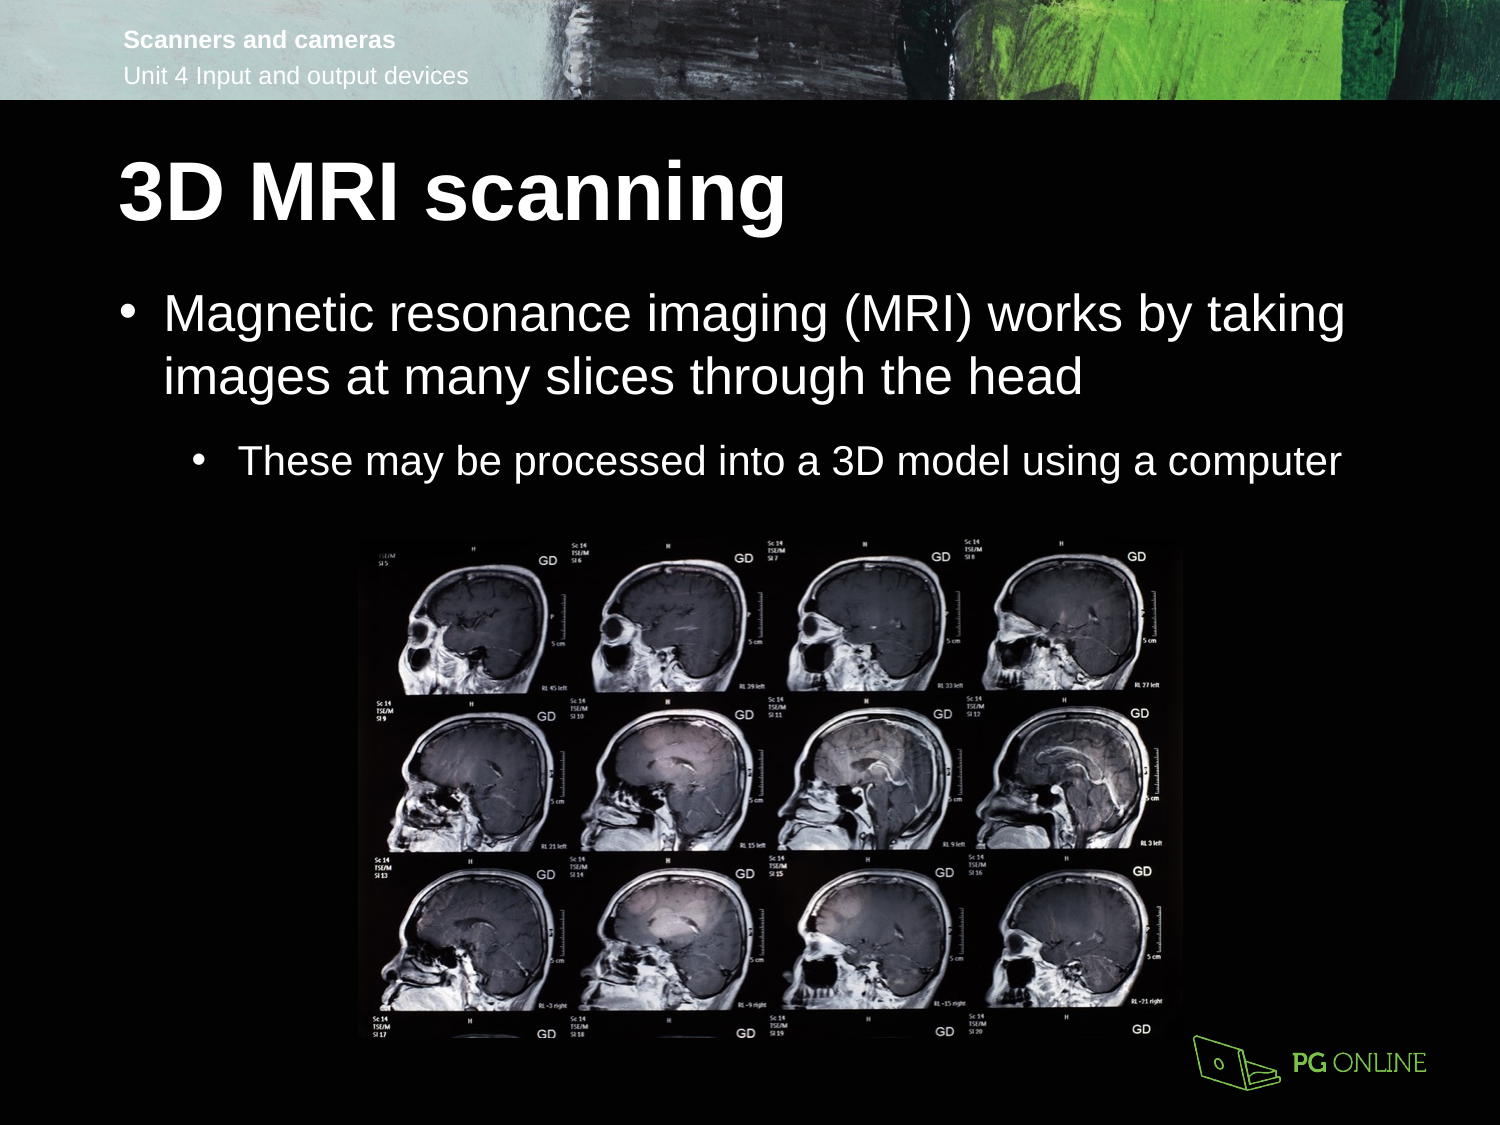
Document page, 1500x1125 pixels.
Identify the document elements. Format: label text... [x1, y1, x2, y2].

list Magnetic resonance imaging (MRI) works by taking images at many slices through the head These may be processed into a 3D model using a computer [118, 279, 1398, 847]
picture [1192, 1035, 1427, 1091]
picture [358, 539, 1183, 1039]
picture [0, 0, 1500, 100]
list 3D MRI scanning [118, 148, 1401, 259]
